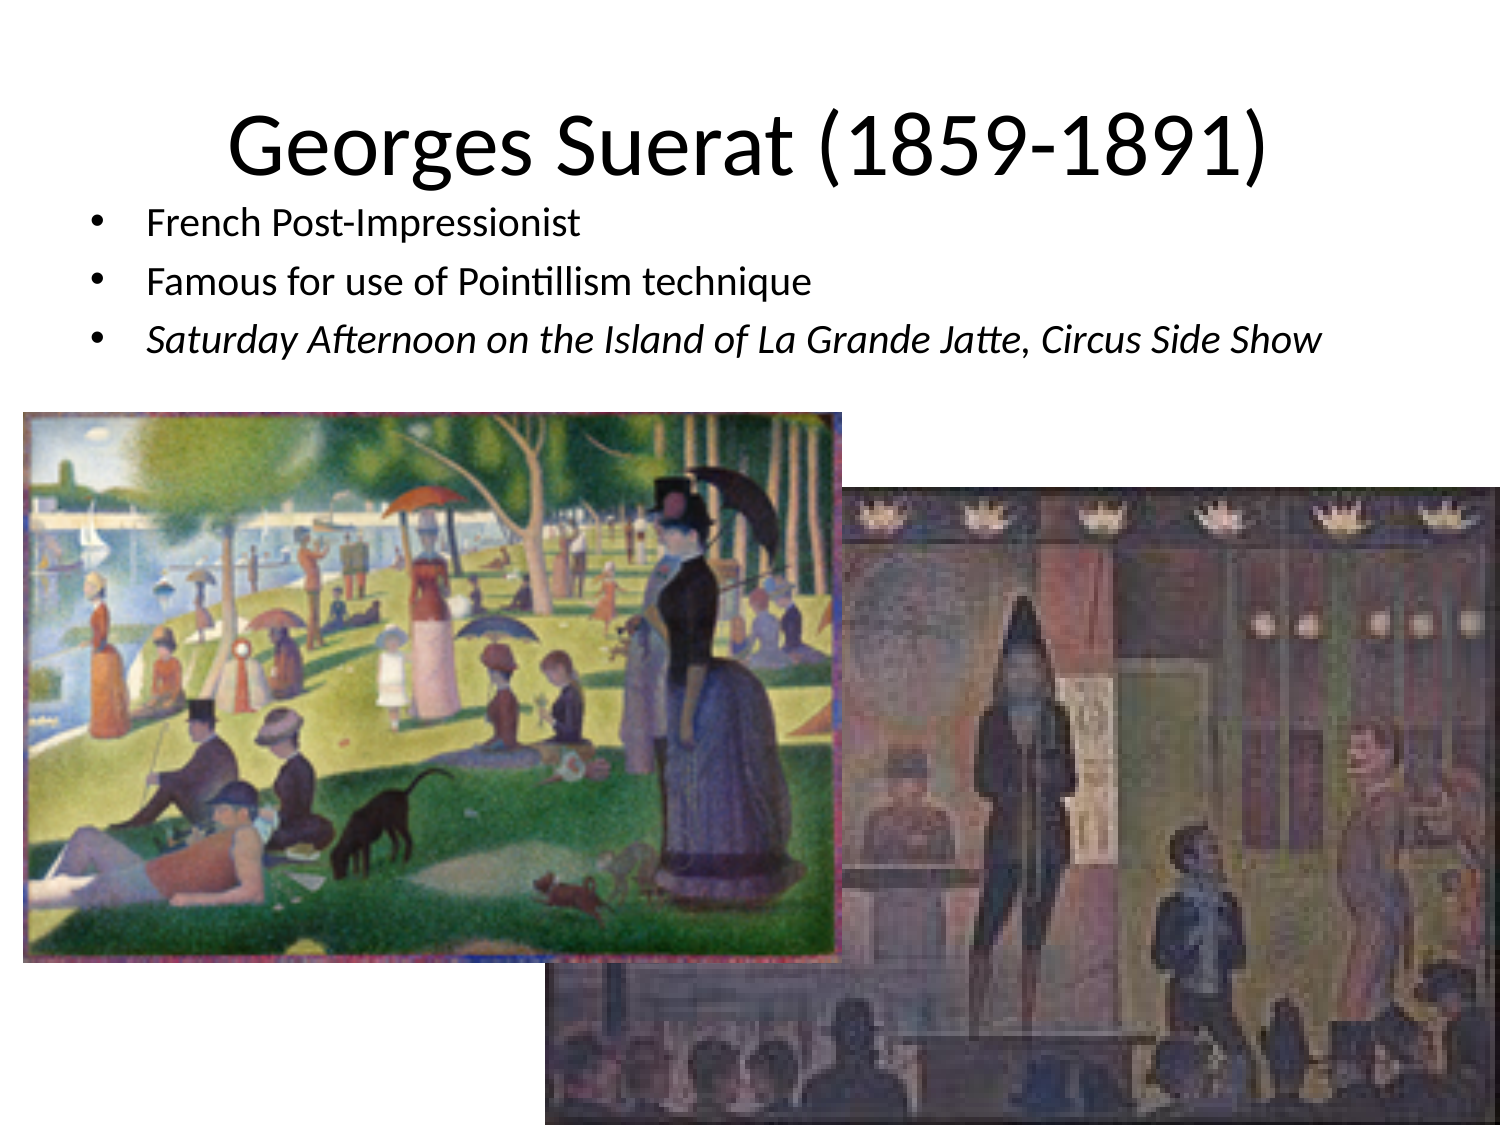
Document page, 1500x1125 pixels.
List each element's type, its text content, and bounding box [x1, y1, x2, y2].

picture [23, 412, 1500, 1125]
title Georges Suerat (1859-1891) [75, 45, 1425, 187]
list French Post-Impressionist Famous for use of Pointillism technique Saturday Afternoon on the Island of La Grande Jatte, Circus Side Show [75, 187, 1425, 485]
